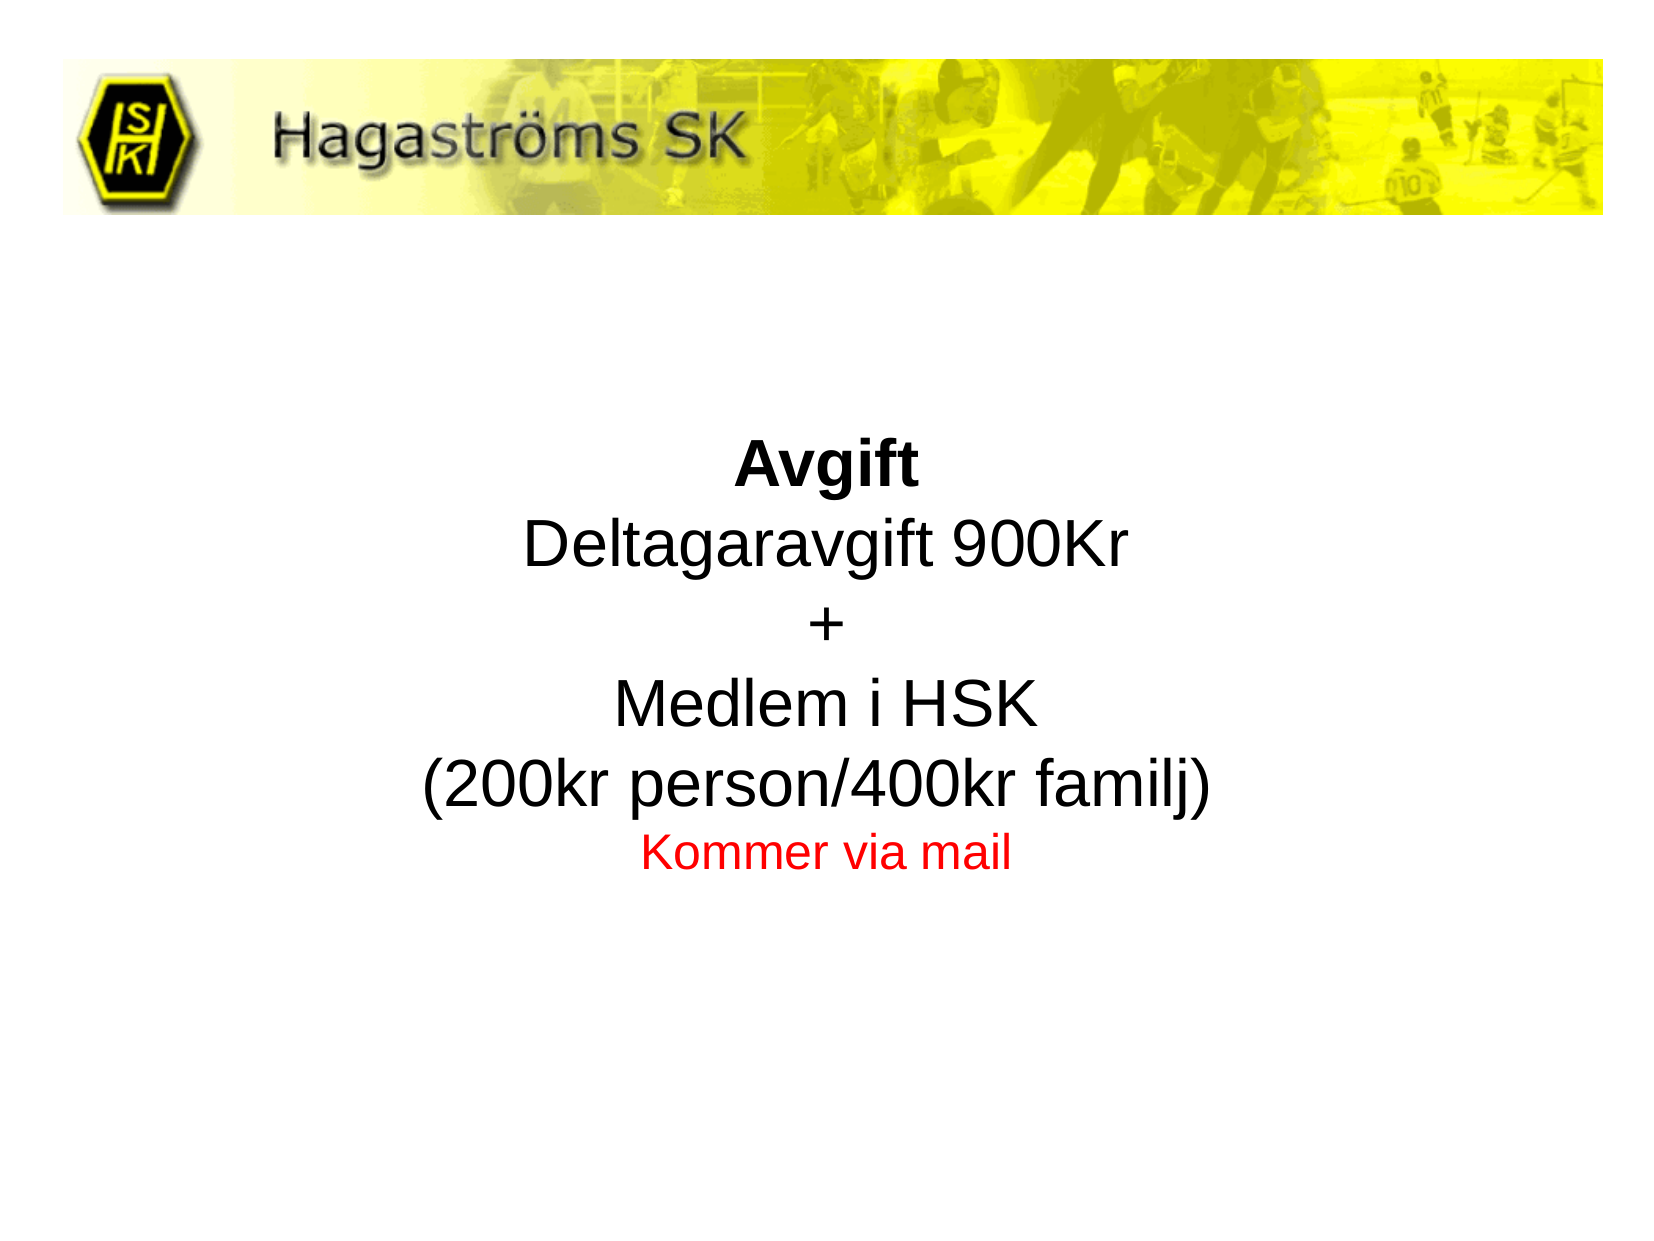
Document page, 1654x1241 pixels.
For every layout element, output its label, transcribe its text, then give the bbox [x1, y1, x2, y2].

text_box Avgift Deltagaravgift 900Kr + Medlem i HSK (200kr person/400kr familj) Kommer via mail [82, 290, 1571, 1009]
picture [63, 58, 1603, 215]
